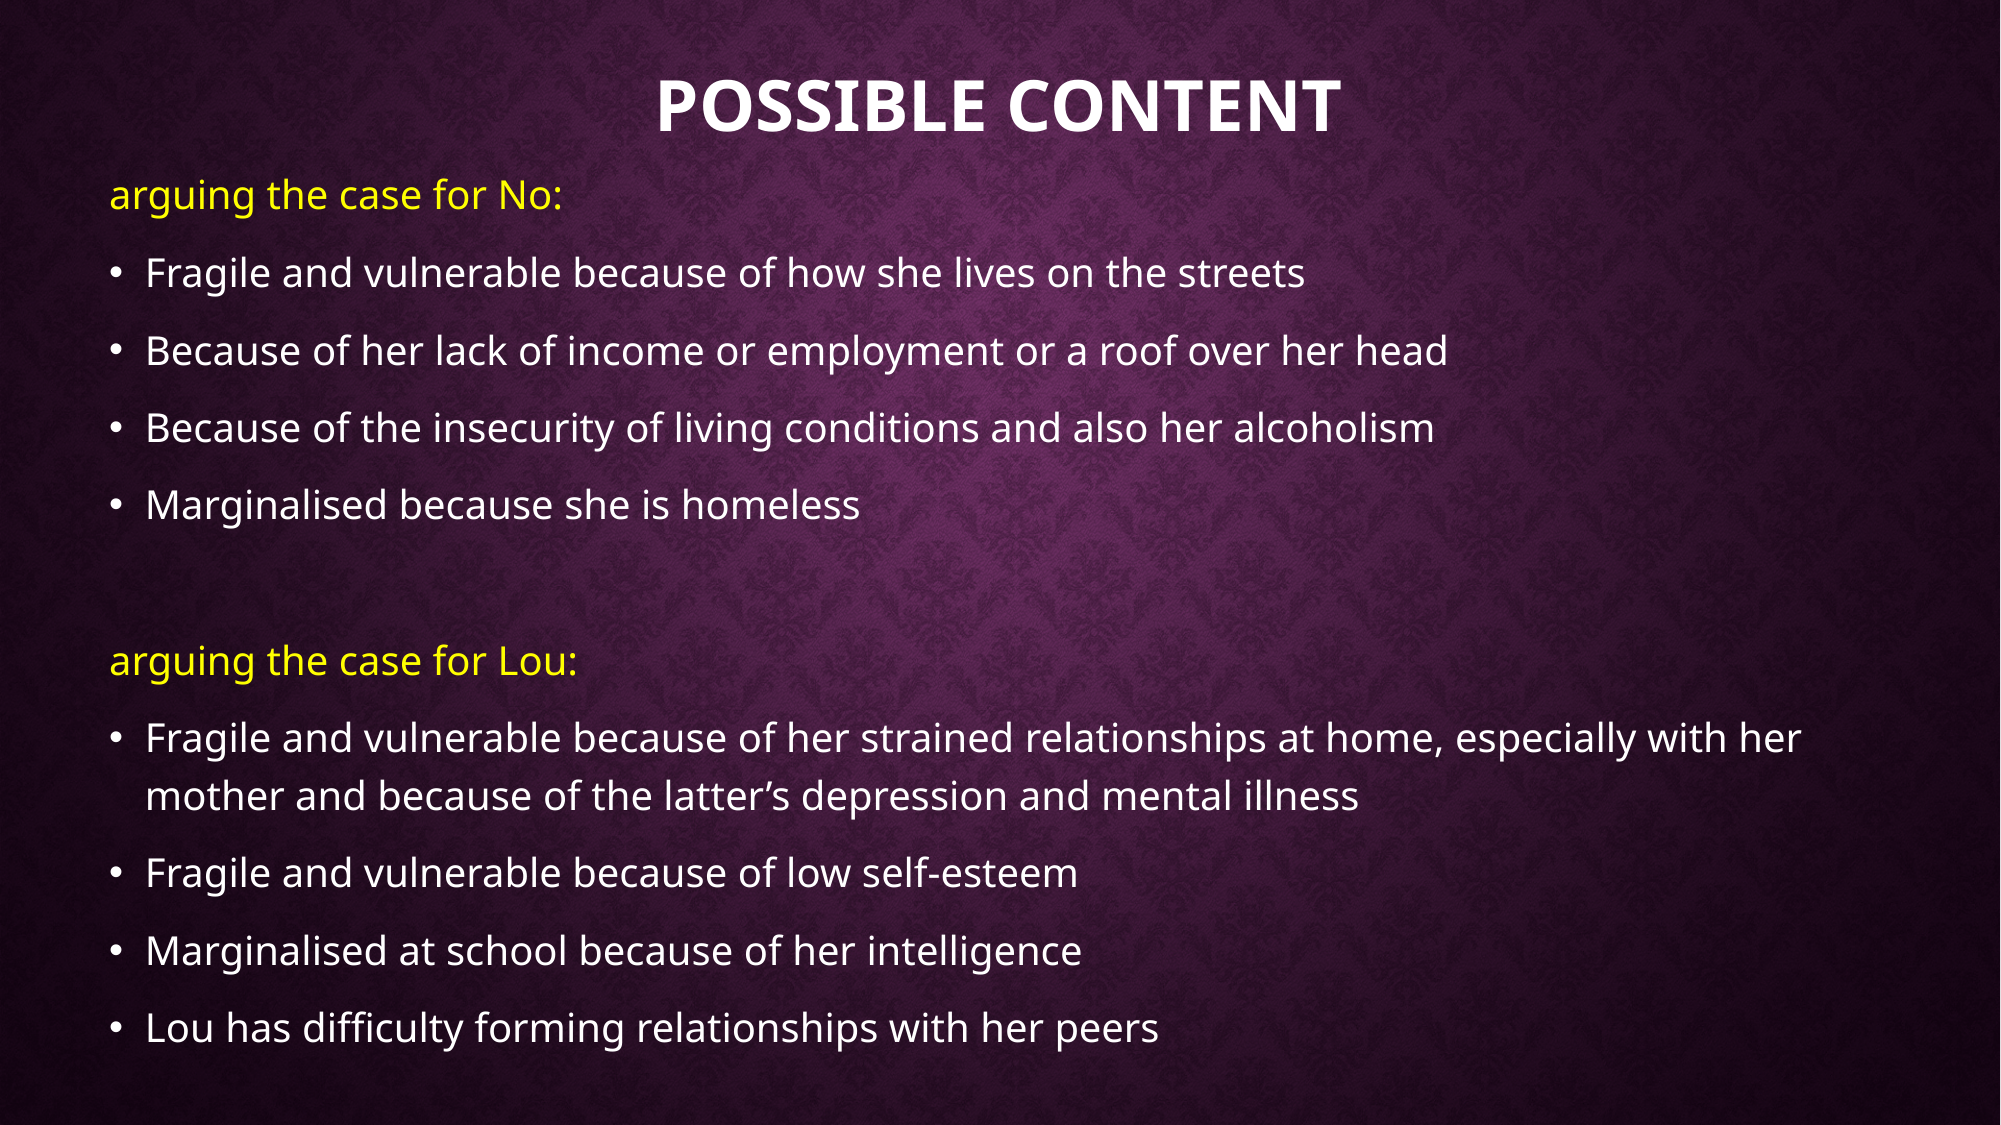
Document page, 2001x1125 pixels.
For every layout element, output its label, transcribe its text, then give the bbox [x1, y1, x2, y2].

list arguing the case for No: Fragile and vulnerable because of how she lives on the streets Because of her lack of income or employment or a roof over her head Because of the insecurity of living conditions and also her alcoholism Marginalised because she is homeless arguing the case for Lou: Fragile and vulnerable because of her strained relationships at home, especially with her mother and because of the latter’s depression and mental illness Fragile and vulnerable because of low self-esteem Marginalised at school because of her intelligence Lou has difficulty forming relationships with her peers [94, 152, 1949, 1064]
title Possible content [149, 0, 1849, 152]
